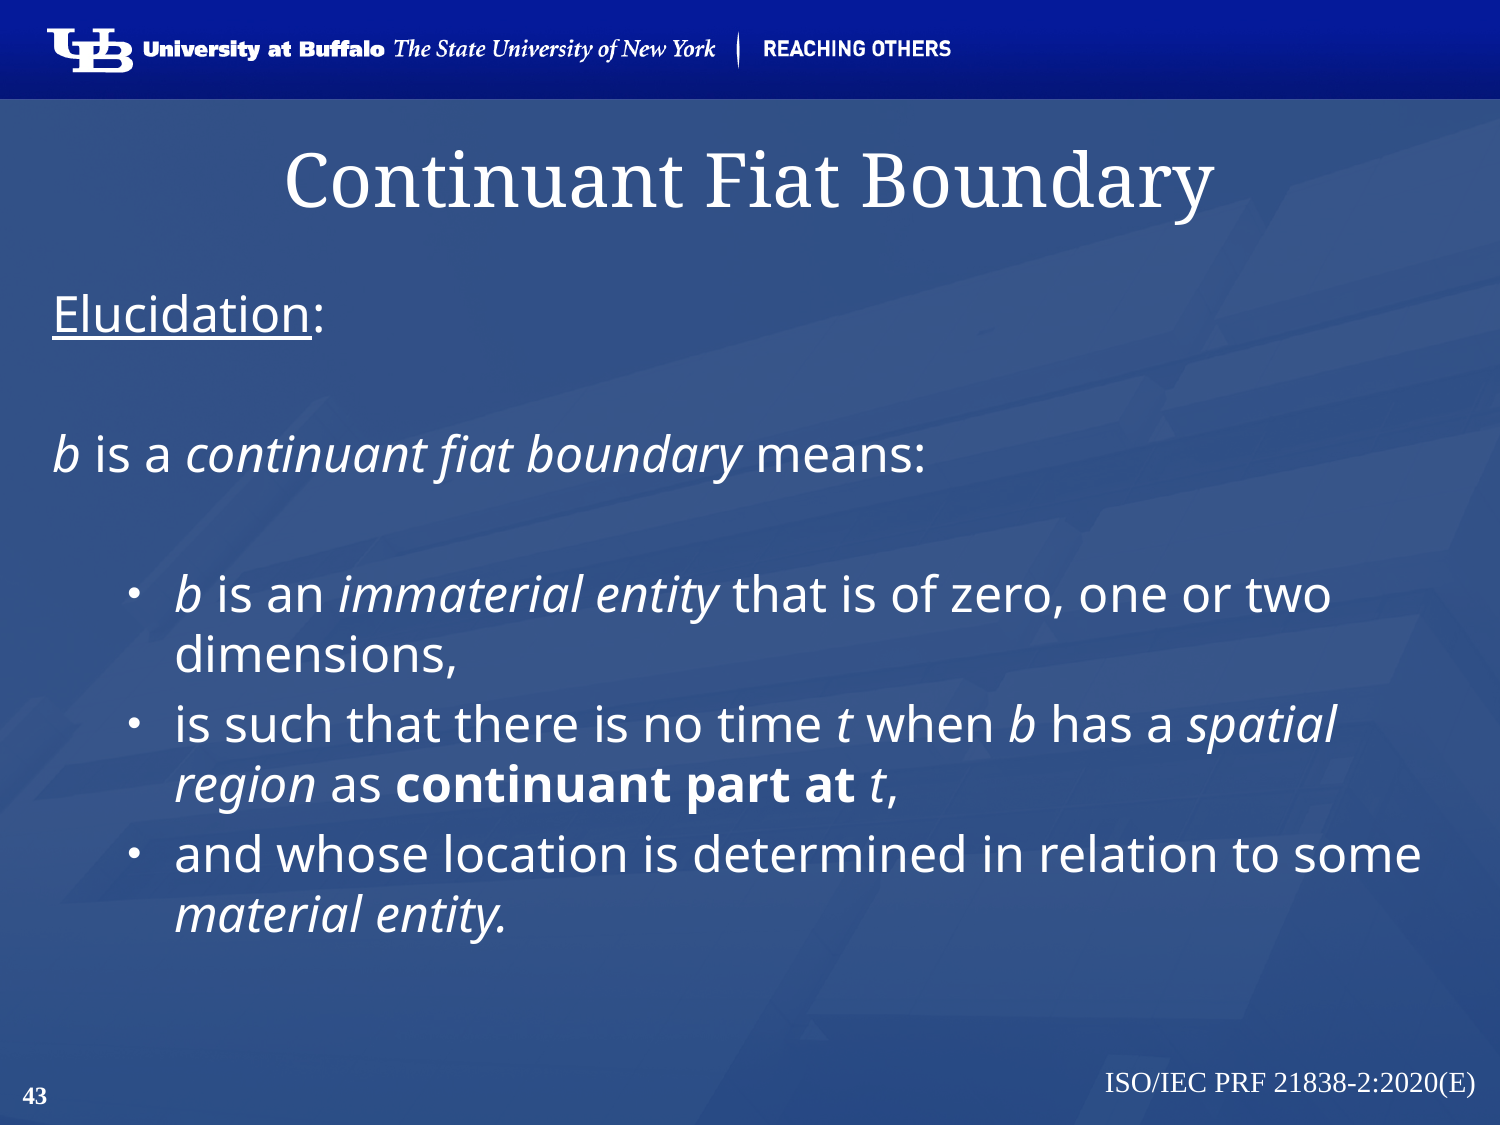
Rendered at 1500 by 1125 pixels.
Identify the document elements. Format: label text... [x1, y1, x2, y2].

slide_number 43 [0, 1064, 63, 1125]
title Continuant Fiat Boundary [37, 125, 1463, 250]
text_box ISO/IEC PRF 21838-2:2020(E) [1087, 1055, 1499, 1106]
picture [0, 0, 1500, 99]
list Elucidation: b is a continuant fiat boundary means: b is an immaterial entity that is of zero, one or two dimensions, is such that there is no time t when b has a spatial region as continuant part at t, and whose location is determined in relation to some material entity. [37, 275, 1463, 1088]
